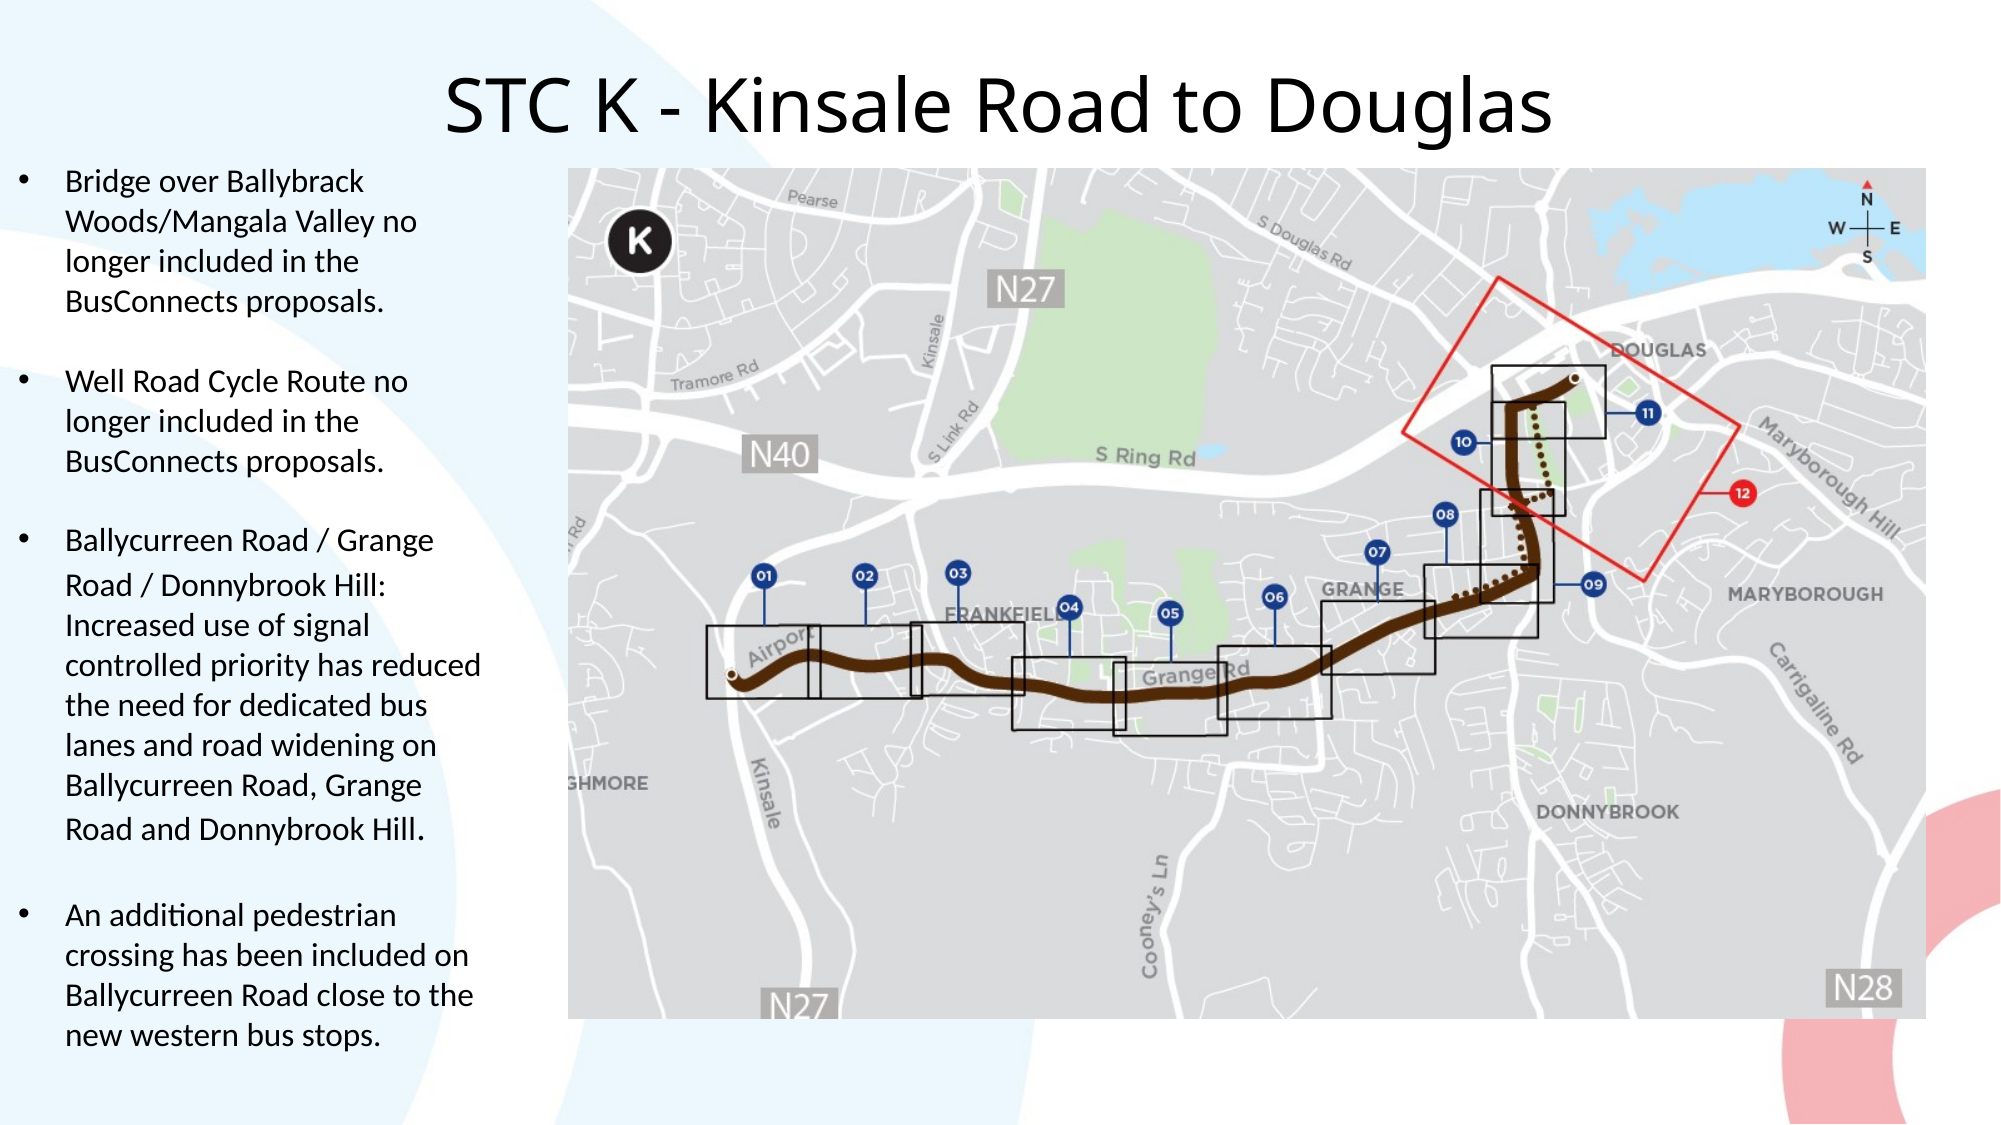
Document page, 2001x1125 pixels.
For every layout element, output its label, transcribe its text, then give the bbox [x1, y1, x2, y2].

text_box Bridge over Ballybrack Woods/Mangala Valley no longer included in the BusConnects proposals. Well Road Cycle Route no longer included in the BusConnects proposals. Ballycurreen Road / Grange Road / Donnybrook Hill: Increased use of signal controlled priority has reduced the need for dedicated bus lanes and road widening on Ballycurreen Road, Grange Road and Donnybrook Hill. An additional pedestrian crossing has been included on Ballycurreen Road close to the new western bus stops. [3, 151, 502, 1125]
title STC K - Kinsale Road to Douglas [137, 59, 1863, 278]
picture [568, 168, 2001, 1124]
